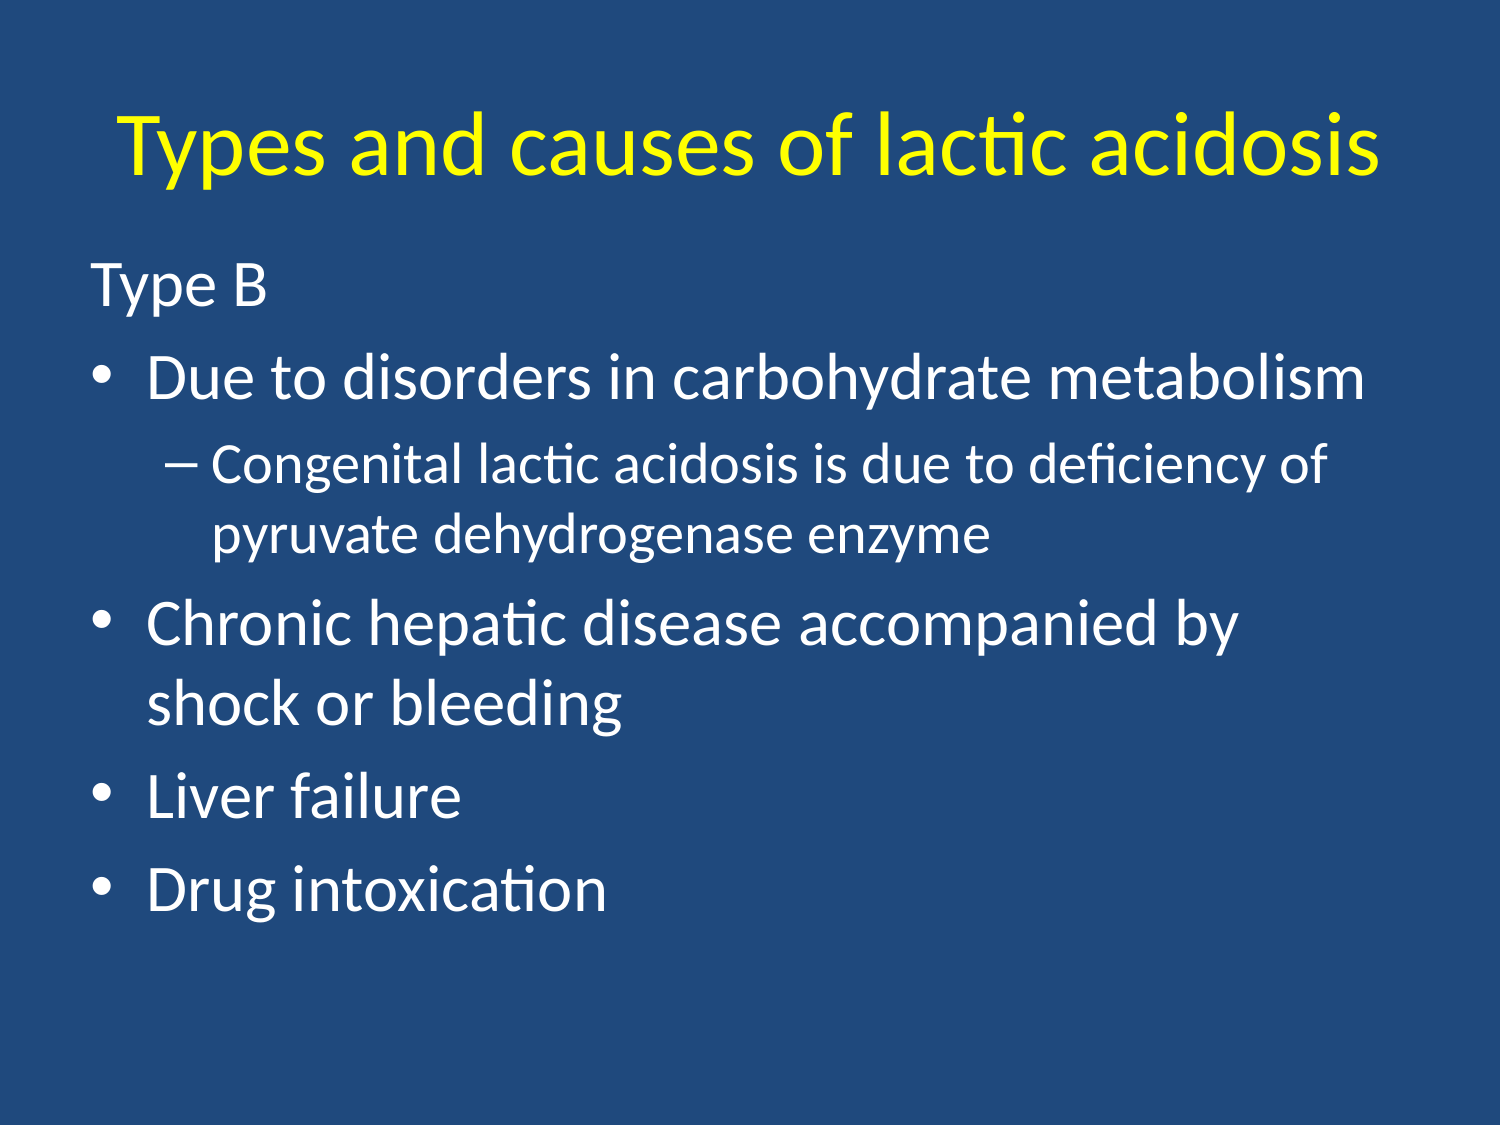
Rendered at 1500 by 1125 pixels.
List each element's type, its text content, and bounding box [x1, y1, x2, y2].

list Type B Due to disorders in carbohydrate metabolism Congenital lactic acidosis is due to deficiency of pyruvate dehydrogenase enzyme Chronic hepatic disease accompanied by shock or bleeding Liver failure Drug intoxication [75, 232, 1425, 975]
title Types and causes of lactic acidosis [75, 45, 1425, 232]
